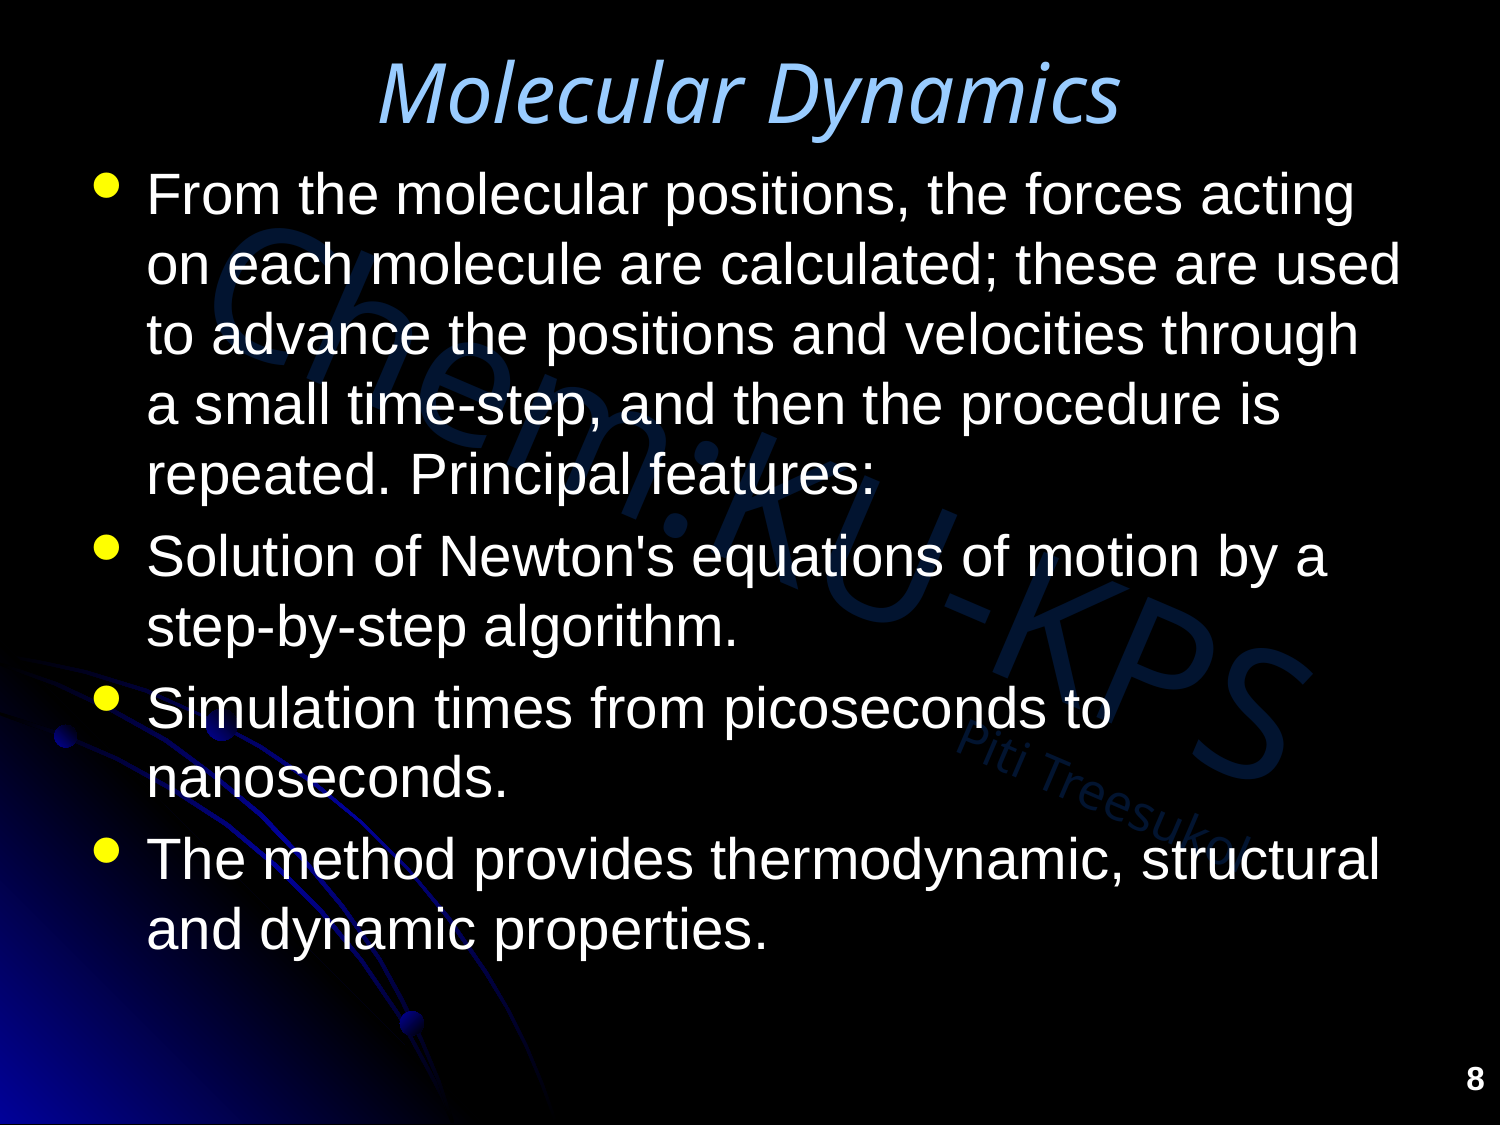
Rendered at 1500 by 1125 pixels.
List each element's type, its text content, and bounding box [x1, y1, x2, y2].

title Molecular Dynamics [74, 42, 1426, 138]
list From the molecular positions, the forces acting on each molecule are calculated; these are used to advance the positions and velocities through a small time-step, and then the procedure is repeated. Principal features: Solution of Newton's equations of motion by a step-by-step algorithm. Simulation times from picoseconds to nanoseconds. The method provides thermodynamic, structural and dynamic properties. [74, 148, 1426, 1006]
slide_number 8 [1149, 1049, 1500, 1125]
